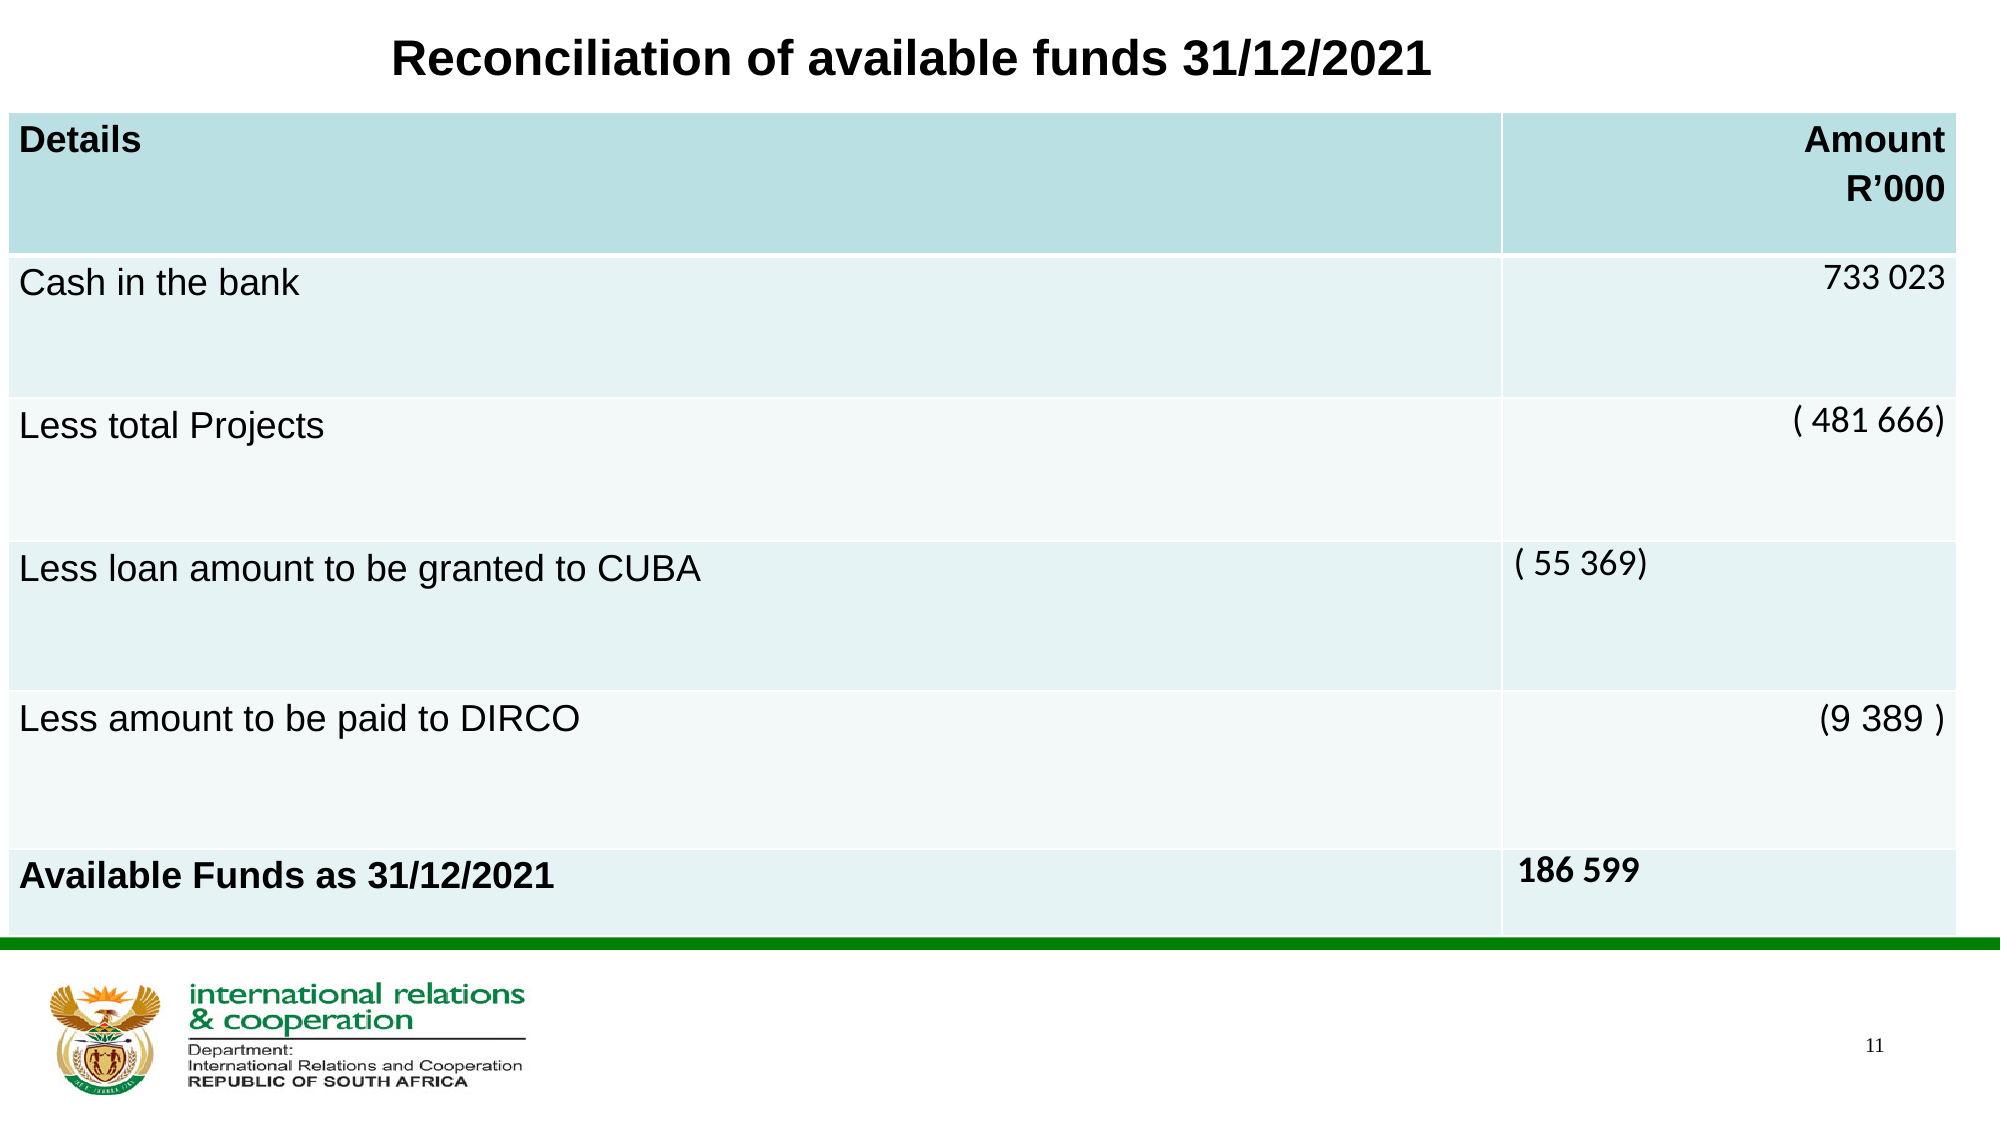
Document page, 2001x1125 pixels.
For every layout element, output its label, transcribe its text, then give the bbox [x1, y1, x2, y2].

table_cell ( 481 666) [1503, 399, 1956, 540]
table_cell Less amount to be paid to DIRCO [9, 692, 1501, 848]
table_cell Cash in the bank [9, 258, 1501, 397]
table_cell 733 023 [1503, 258, 1956, 397]
title Reconciliation of available funds 31/12/2021 [196, 0, 1628, 112]
slide_number 11 [1433, 1024, 1901, 1103]
table_header Amount R’000 [1503, 113, 1956, 253]
table_header Details [9, 113, 1501, 253]
table_cell (9 389 ) [1503, 692, 1956, 848]
table_cell ( 55 369) [1503, 542, 1956, 690]
picture [50, 974, 534, 1095]
table_cell Less loan amount to be granted to CUBA [9, 542, 1501, 690]
table_cell Available Funds as 31/12/2021 [9, 850, 1501, 935]
table_cell Less total Projects [9, 399, 1501, 540]
table_cell 186 599 [1503, 850, 1956, 935]
